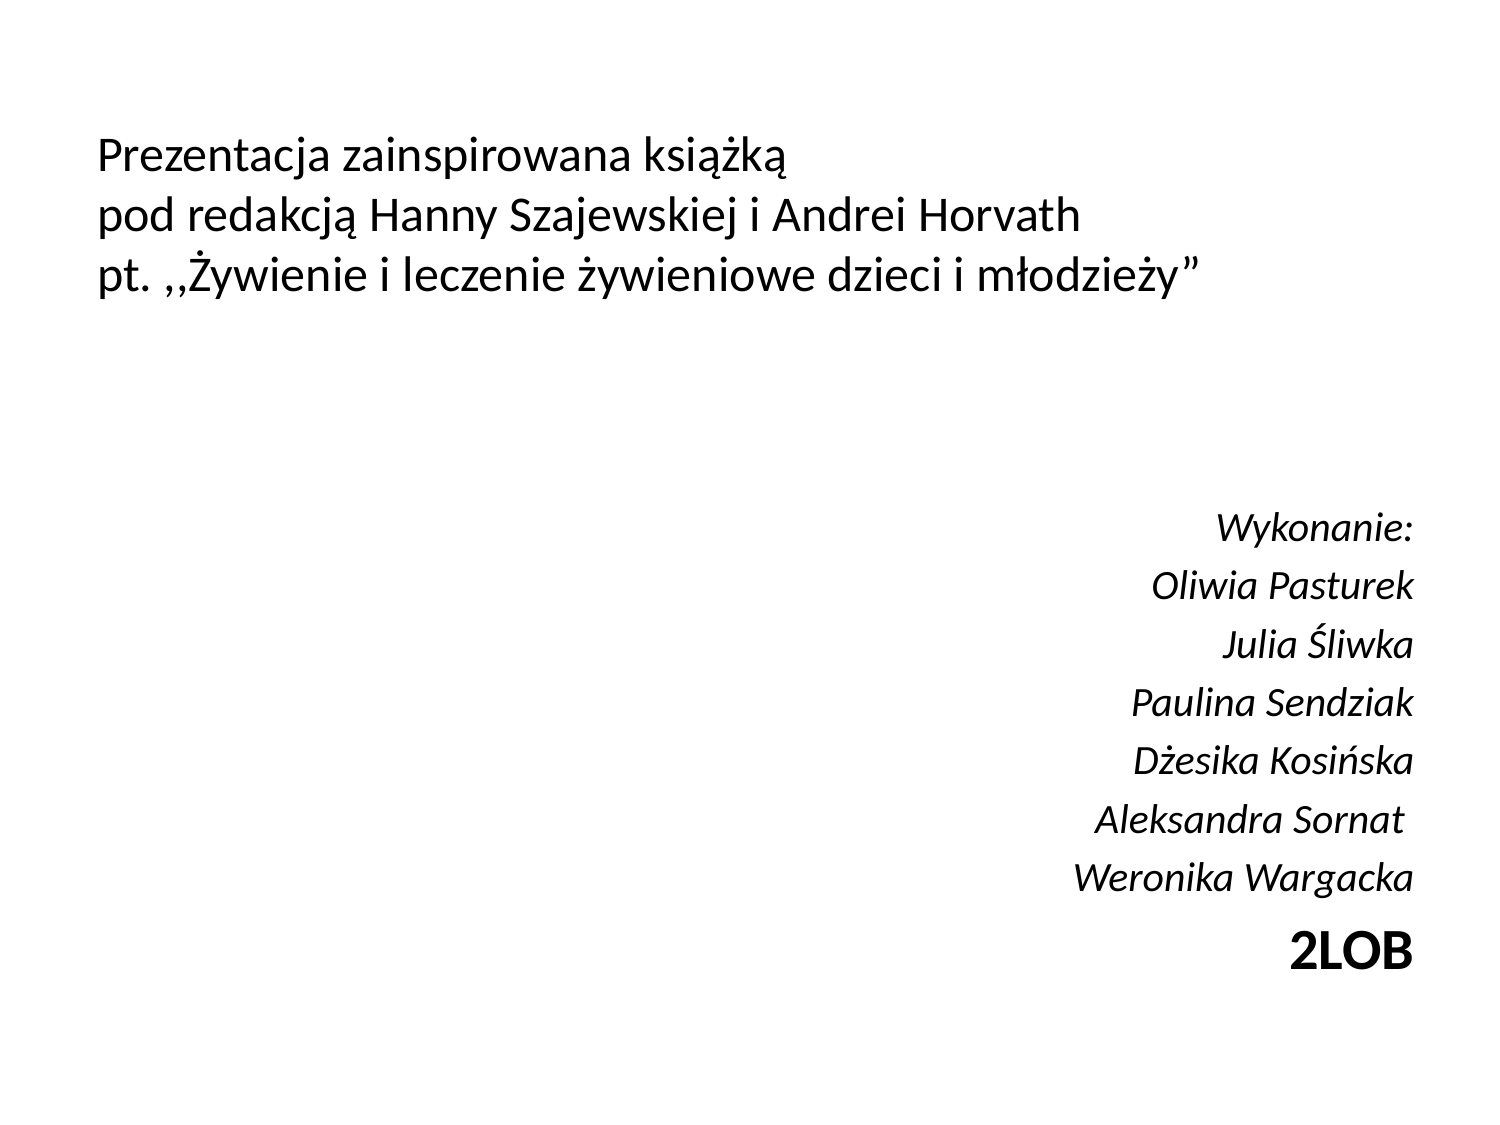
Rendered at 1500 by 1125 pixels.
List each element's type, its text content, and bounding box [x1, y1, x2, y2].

list Wykonanie: Oliwia Pasturek Julia Śliwka Paulina Sendziak Dżesika Kosińska Aleksandra Sornat Weronika Wargacka 2LOB [58, 492, 1430, 1041]
title Prezentacja zainspirowana książką pod redakcją Hanny Szajewskiej i Andrei Horvath pt. ,,Żywienie i leczenie żywieniowe dzieci i młodzieży” [82, 46, 1432, 375]
